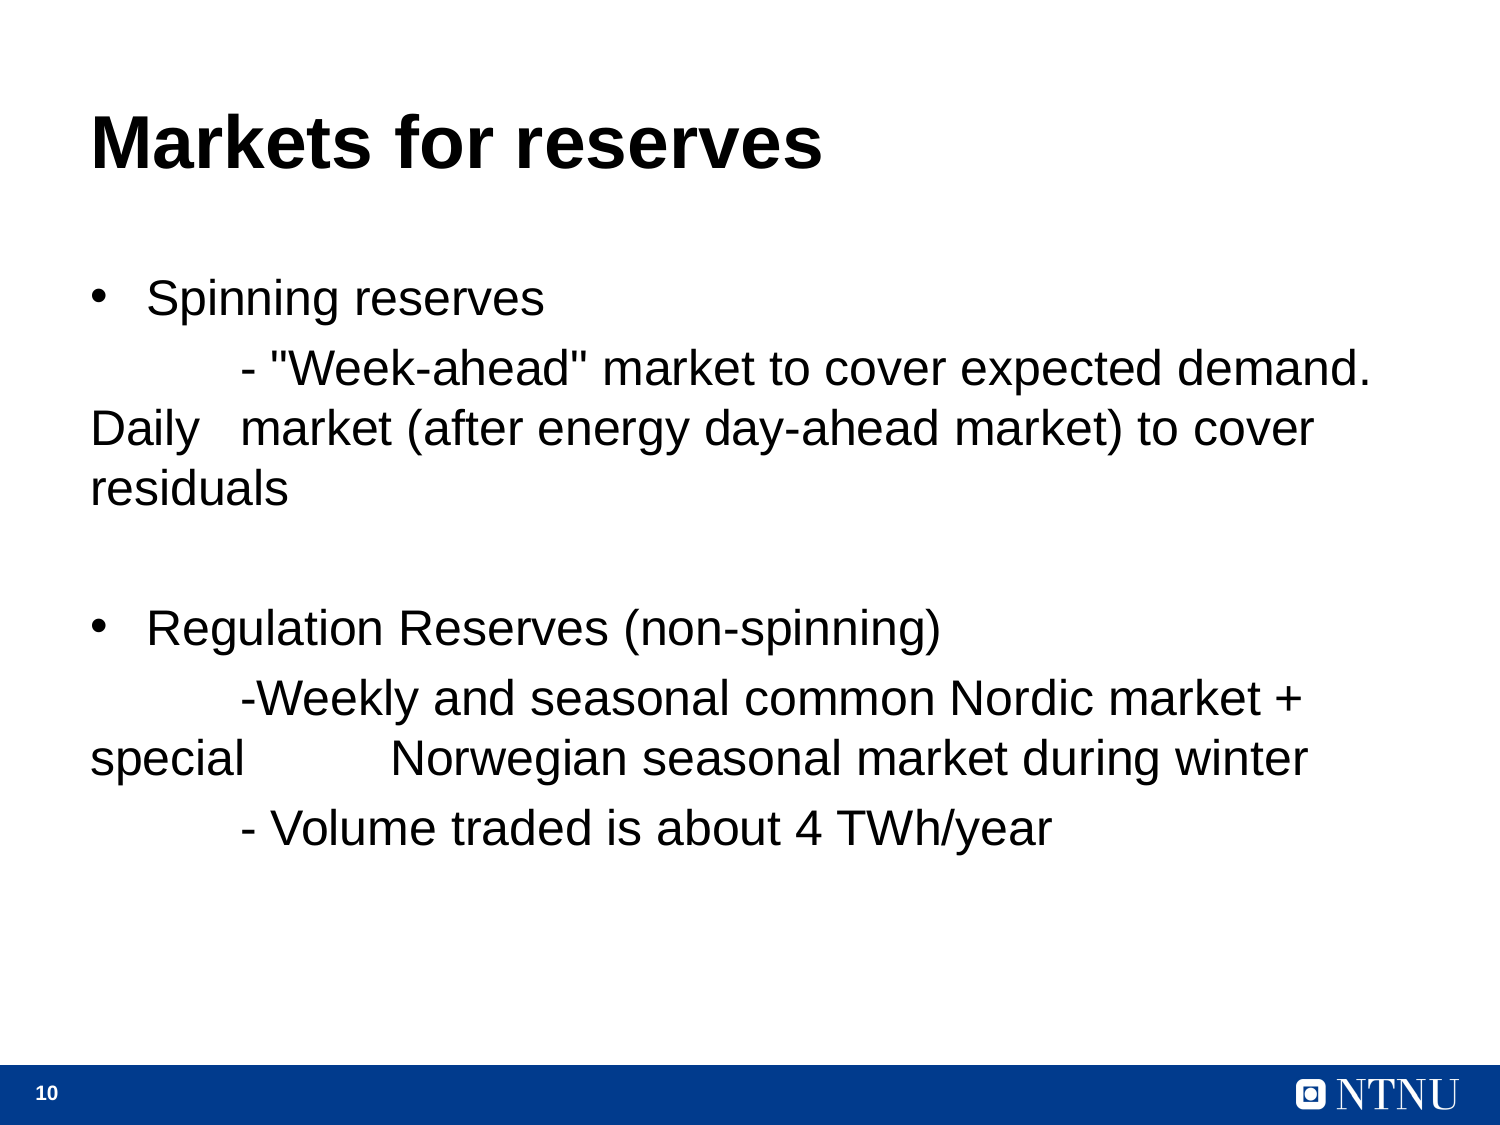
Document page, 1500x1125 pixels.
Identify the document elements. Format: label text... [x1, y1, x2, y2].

title Markets for reserves [75, 45, 1425, 233]
picture [0, 1065, 1500, 1125]
text_box Spinning reserves - "Week-ahead" market to cover expected demand. Daily market (after energy day-ahead market) to cover residuals Regulation Reserves (non-spinning) -Weekly and seasonal common Nordic market + special Norwegian seasonal market during winter - Volume traded is about 4 TWh/year [74, 258, 1458, 1001]
